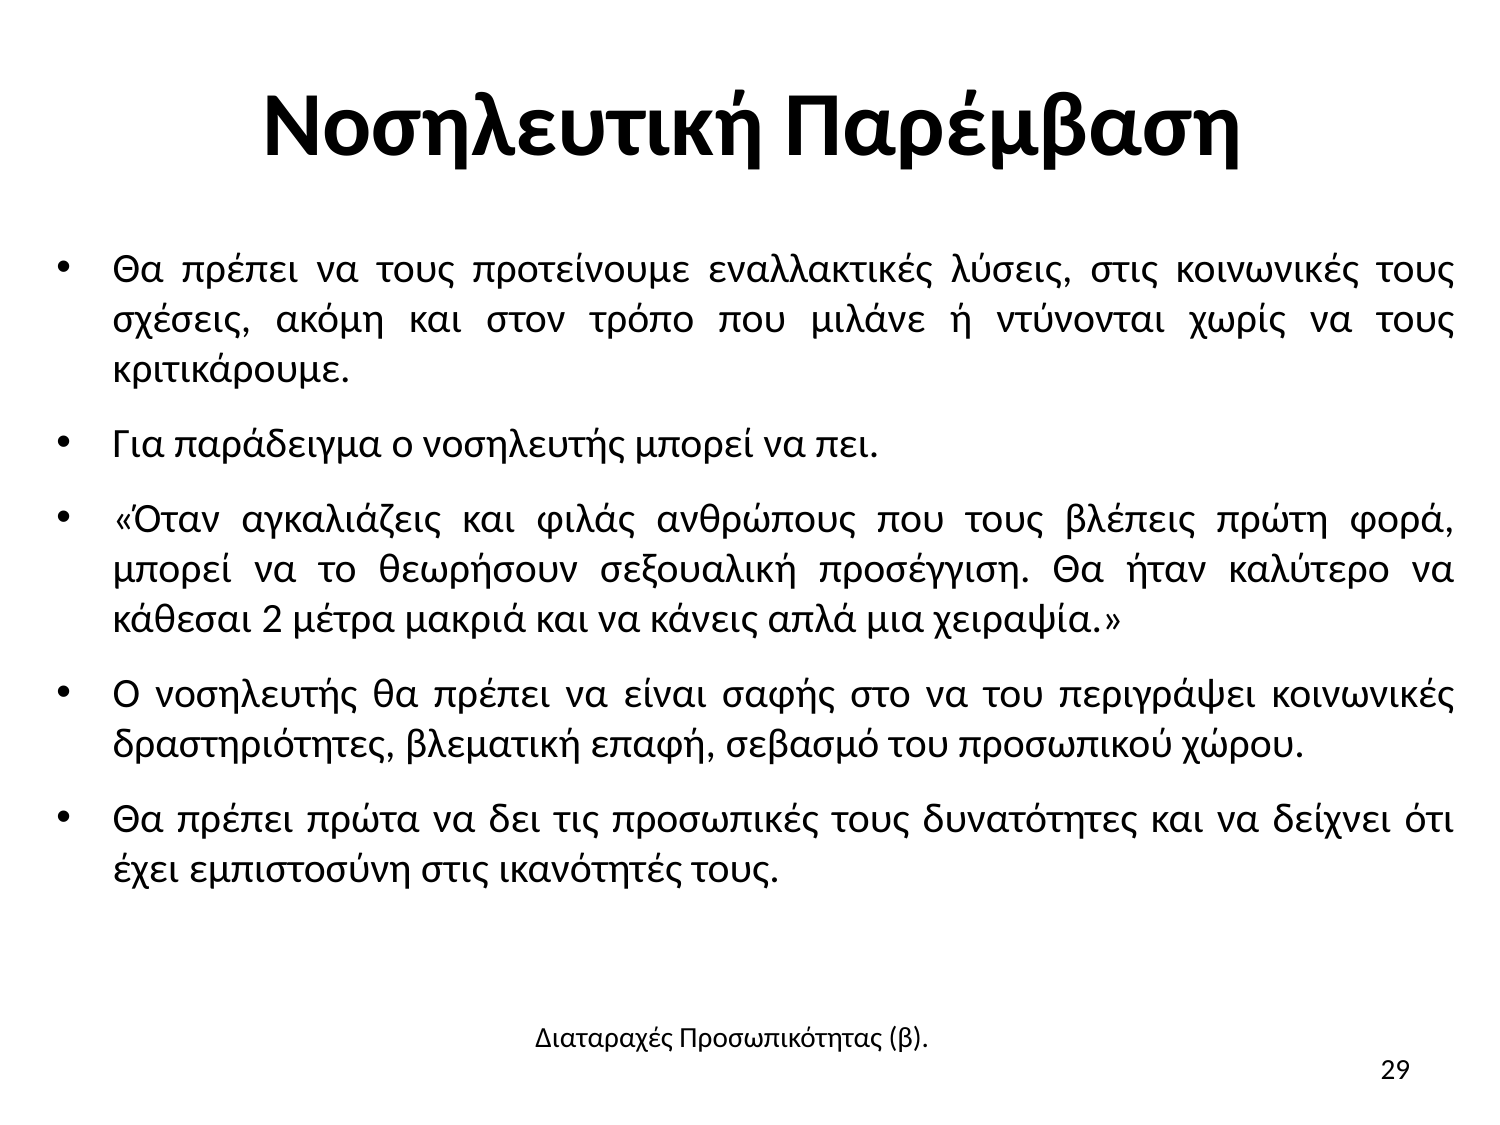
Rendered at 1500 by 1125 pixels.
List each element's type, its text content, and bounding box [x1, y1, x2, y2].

title Νοσηλευτική Παρέμβαση [0, 41, 1500, 196]
list Θα πρέπει να τους προτείνουμε εναλλακτικές λύσεις, στις κοινωνικές τους σχέσεις, ακόμη και στον τρόπο που μιλάνε ή ντύνονται χωρίς να τους κριτικάρουμε. Για παράδειγμα ο νοσηλευτής μπορεί να πει. «Όταν αγκαλιάζεις και φιλάς ανθρώπους που τους βλέπεις πρώτη φορά, μπορεί να το θεωρήσουν σεξουαλική προσέγγιση. Θα ήταν καλύτερο να κάθεσαι 2 μέτρα μακριά και να κάνεις απλά μια χειραψία.» Ο νοσηλευτής θα πρέπει να είναι σαφής στο να του περιγράψει κοινωνικές δραστηριότητες, βλεματική επαφή, σεβασμό του προσωπικού χώρου. Θα πρέπει πρώτα να δει τις προσωπικές τους δυνατότητες και να δείχνει ότι έχει εμπιστοσύνη στις ικανότητές τους. [41, 233, 1471, 620]
text_box 29 [1074, 1042, 1425, 1103]
text_box Διαταραχές Προσωπικότητας (β). [53, 1011, 1412, 1094]
